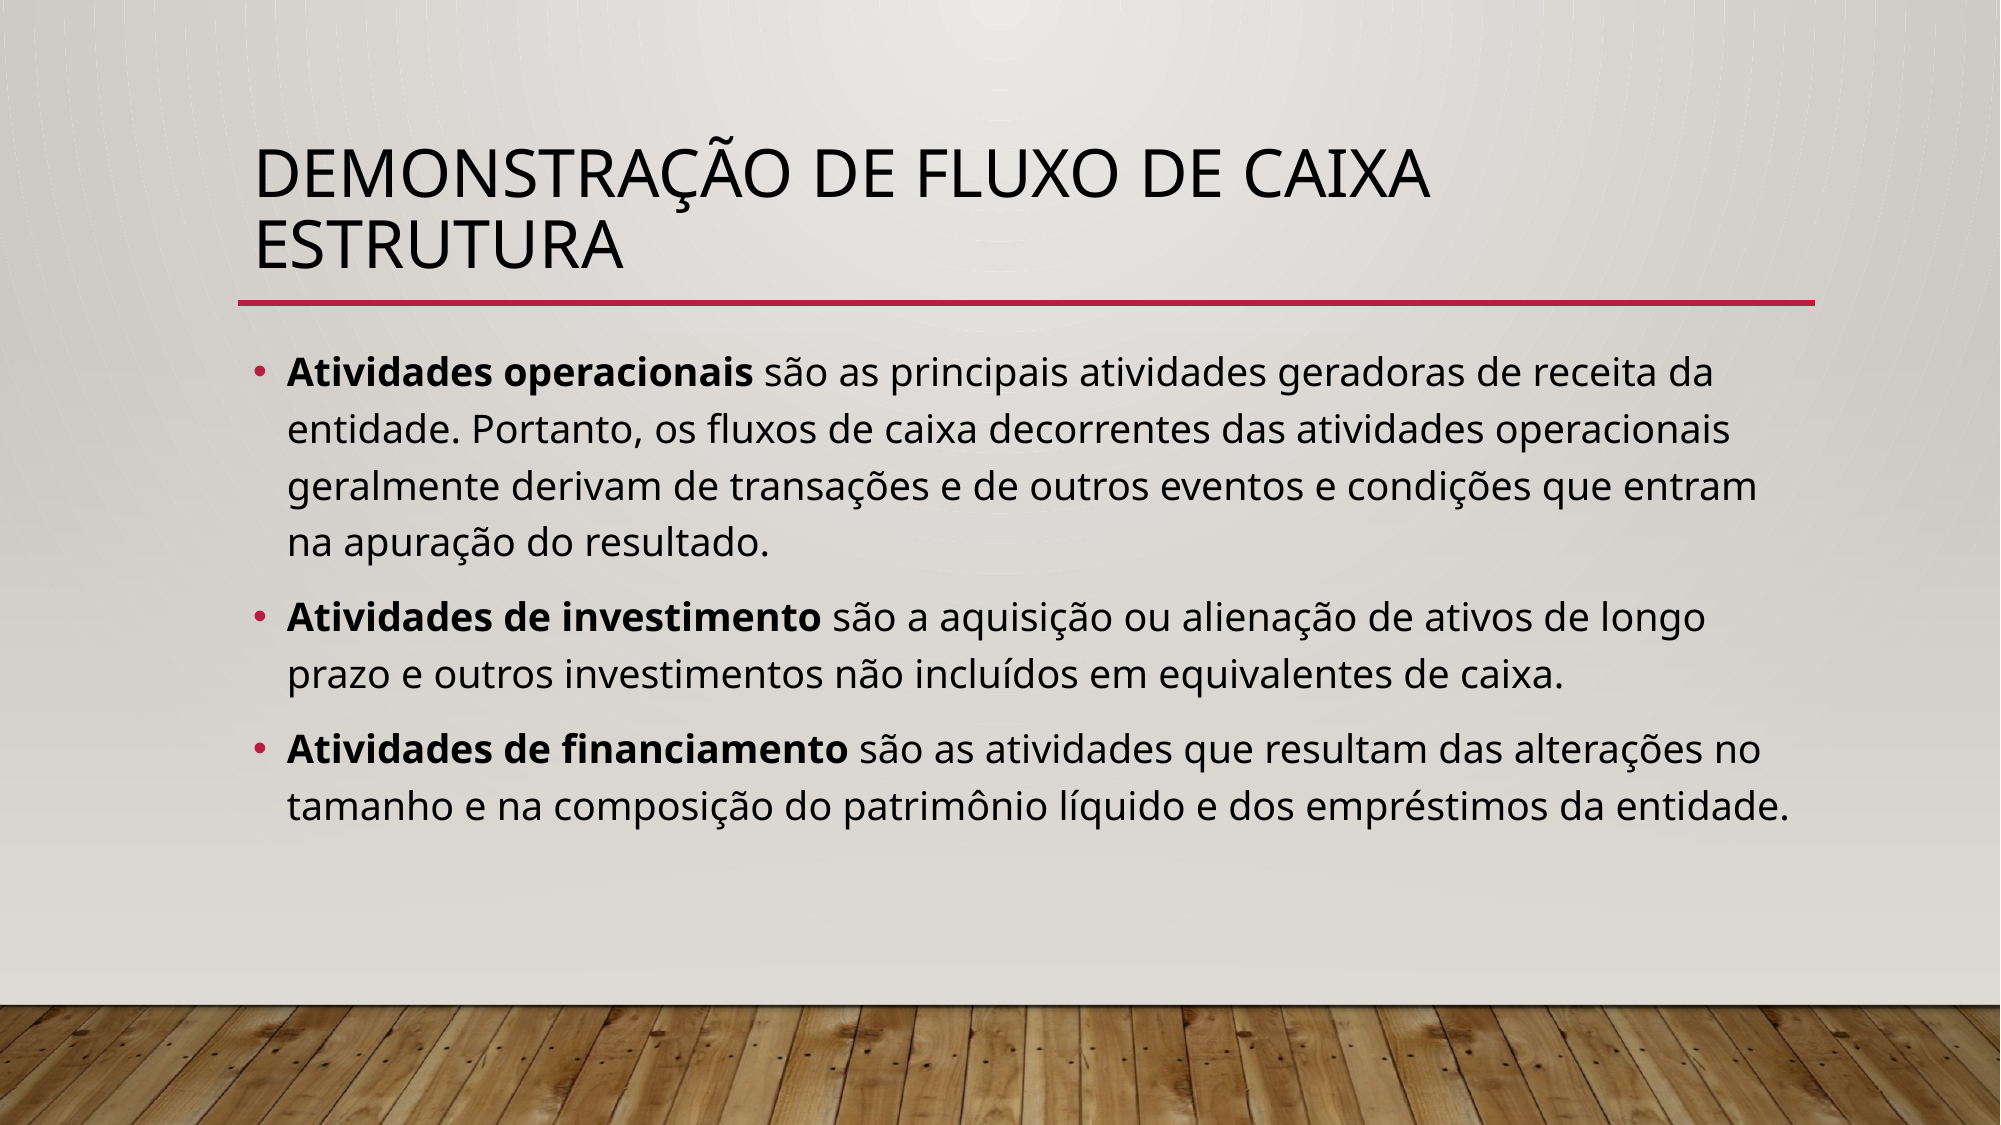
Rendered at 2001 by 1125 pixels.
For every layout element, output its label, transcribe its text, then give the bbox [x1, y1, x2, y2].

picture [0, 1005, 2000, 1125]
list Atividades operacionais são as principais atividades geradoras de receita da entidade. Portanto, os fluxos de caixa decorrentes das atividades operacionais geralmente derivam de transações e de outros eventos e condições que entram na apuração do resultado. Atividades de investimento são a aquisição ou alienação de ativos de longo prazo e outros investimentos não incluídos em equivalentes de caixa. Atividades de financiamento são as atividades que resultam das alterações no tamanho e na composição do patrimônio líquido e dos empréstimos da entidade. [238, 330, 1814, 897]
title Demonstração de Fluxo de Caixa Estrutura [238, 131, 1814, 305]
